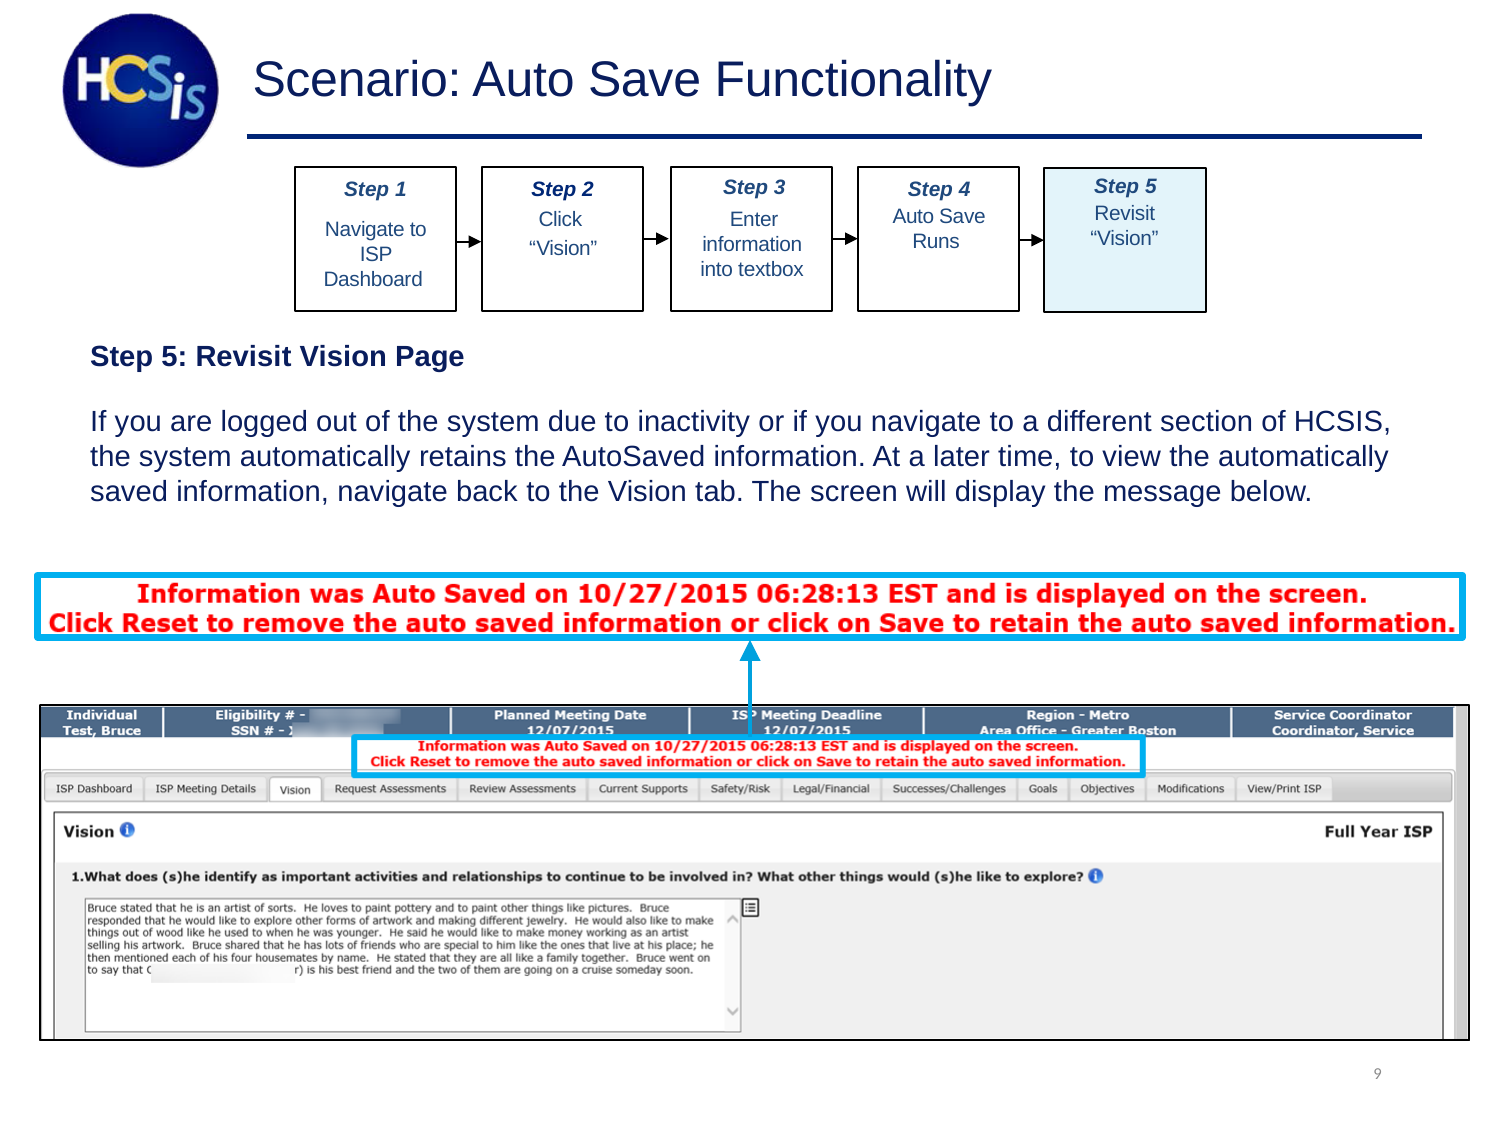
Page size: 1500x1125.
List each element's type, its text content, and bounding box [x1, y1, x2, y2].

picture [42, 579, 1458, 633]
picture [39, 704, 1471, 1041]
picture [358, 741, 1139, 772]
slide_number 9 [1059, 1050, 1397, 1103]
text_box Step 5: Revisit Vision Page If you are logged out of the system due to inactivity or if you navigate to a different section of HCSIS, the system automatically retains the AutoSaved information. At a later time, to view the automatically saved information, navigate back to the Vision tab. The screen will display the message below. [87, 337, 1422, 508]
title Scenario: Auto Save Functionality [88, 45, 1412, 234]
picture [62, 13, 220, 169]
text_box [294, 166, 1206, 313]
